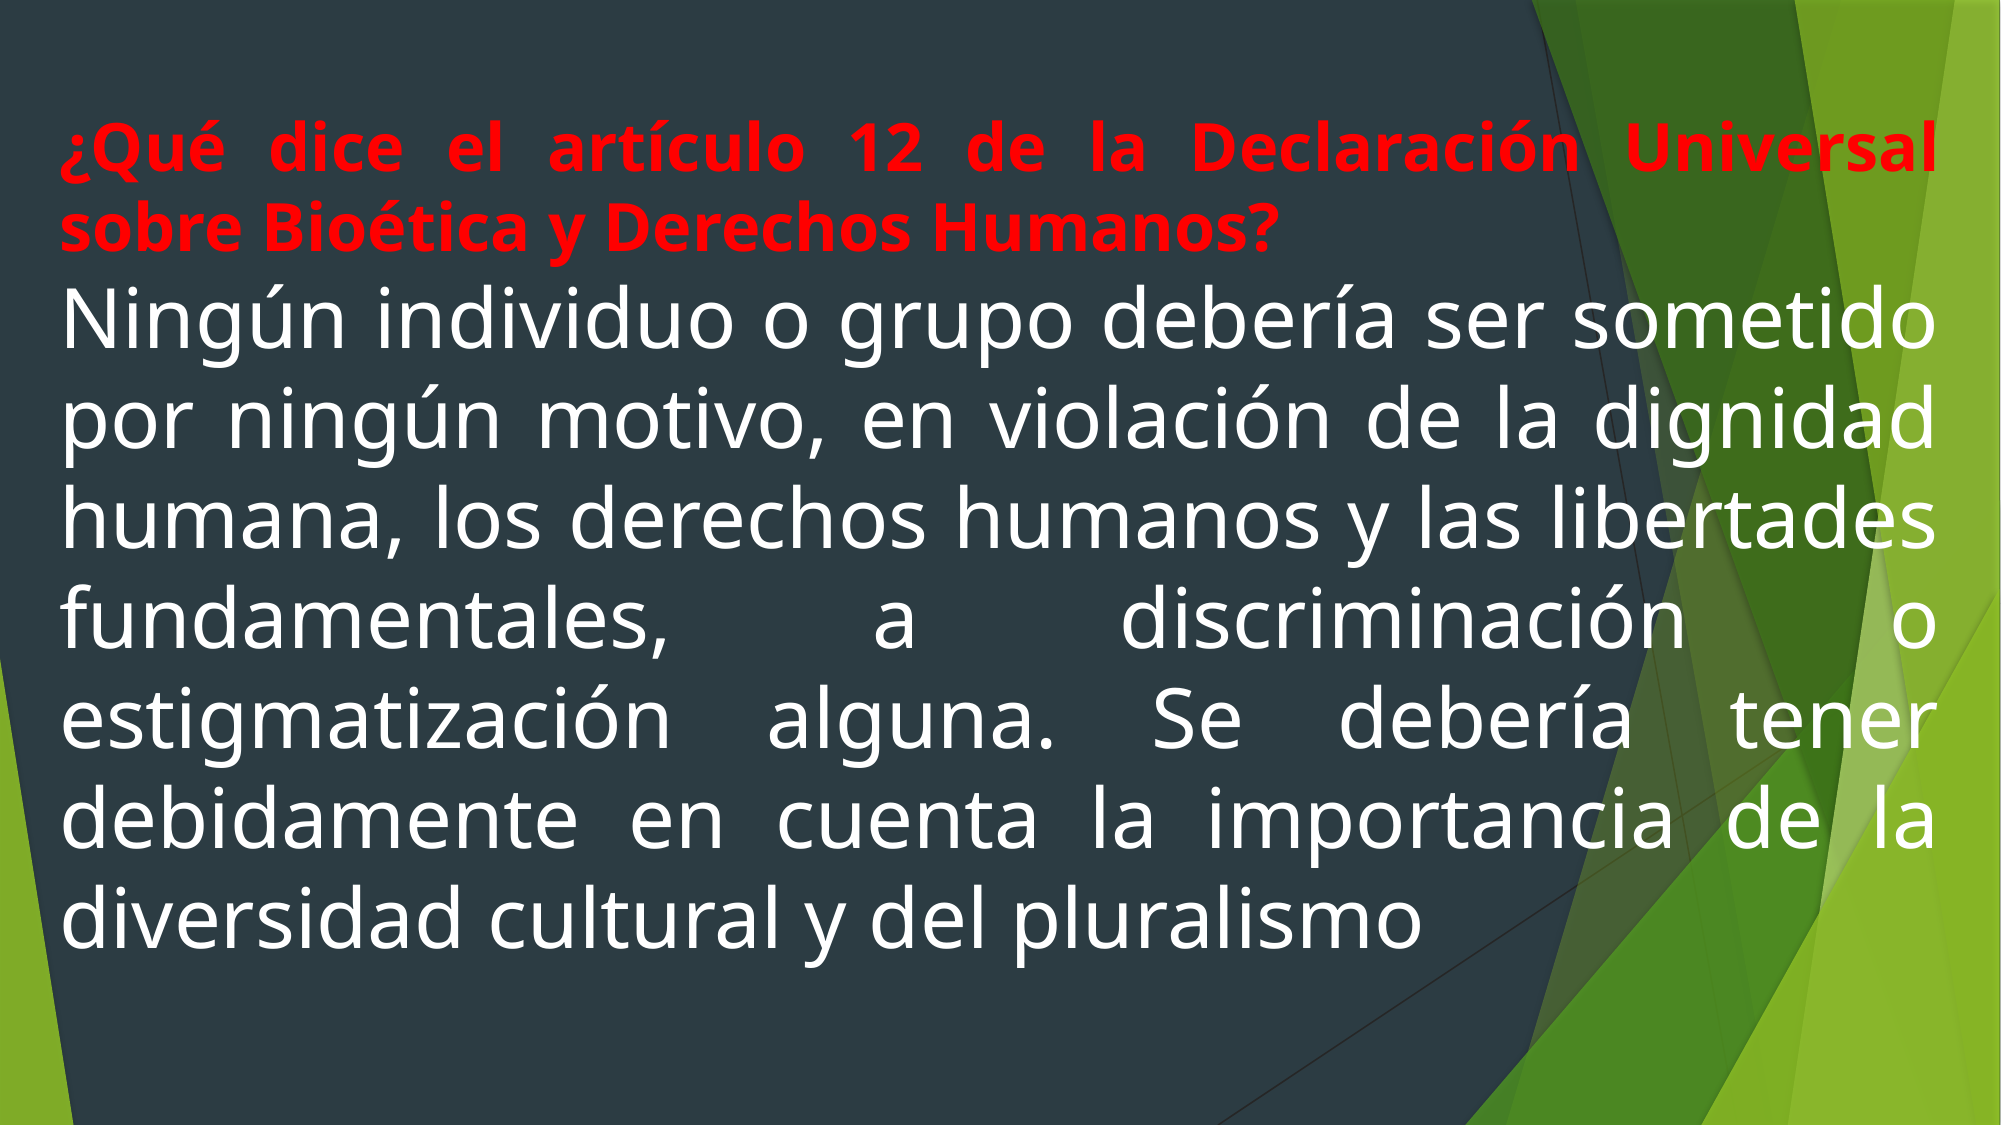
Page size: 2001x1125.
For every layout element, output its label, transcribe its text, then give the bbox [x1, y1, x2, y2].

text_box ¿Qué dice el artículo 12 de la Declaración Universal sobre Bioética y Derechos Humanos? Ningún individuo o grupo debería ser sometido por ningún motivo, en violación de la dignidad humana, los derechos humanos y las libertades fundamentales, a discriminación o estigmatización alguna. Se debería tener debidamente en cuenta la importancia de la diversidad cultural y del pluralismo [44, 97, 1956, 973]
